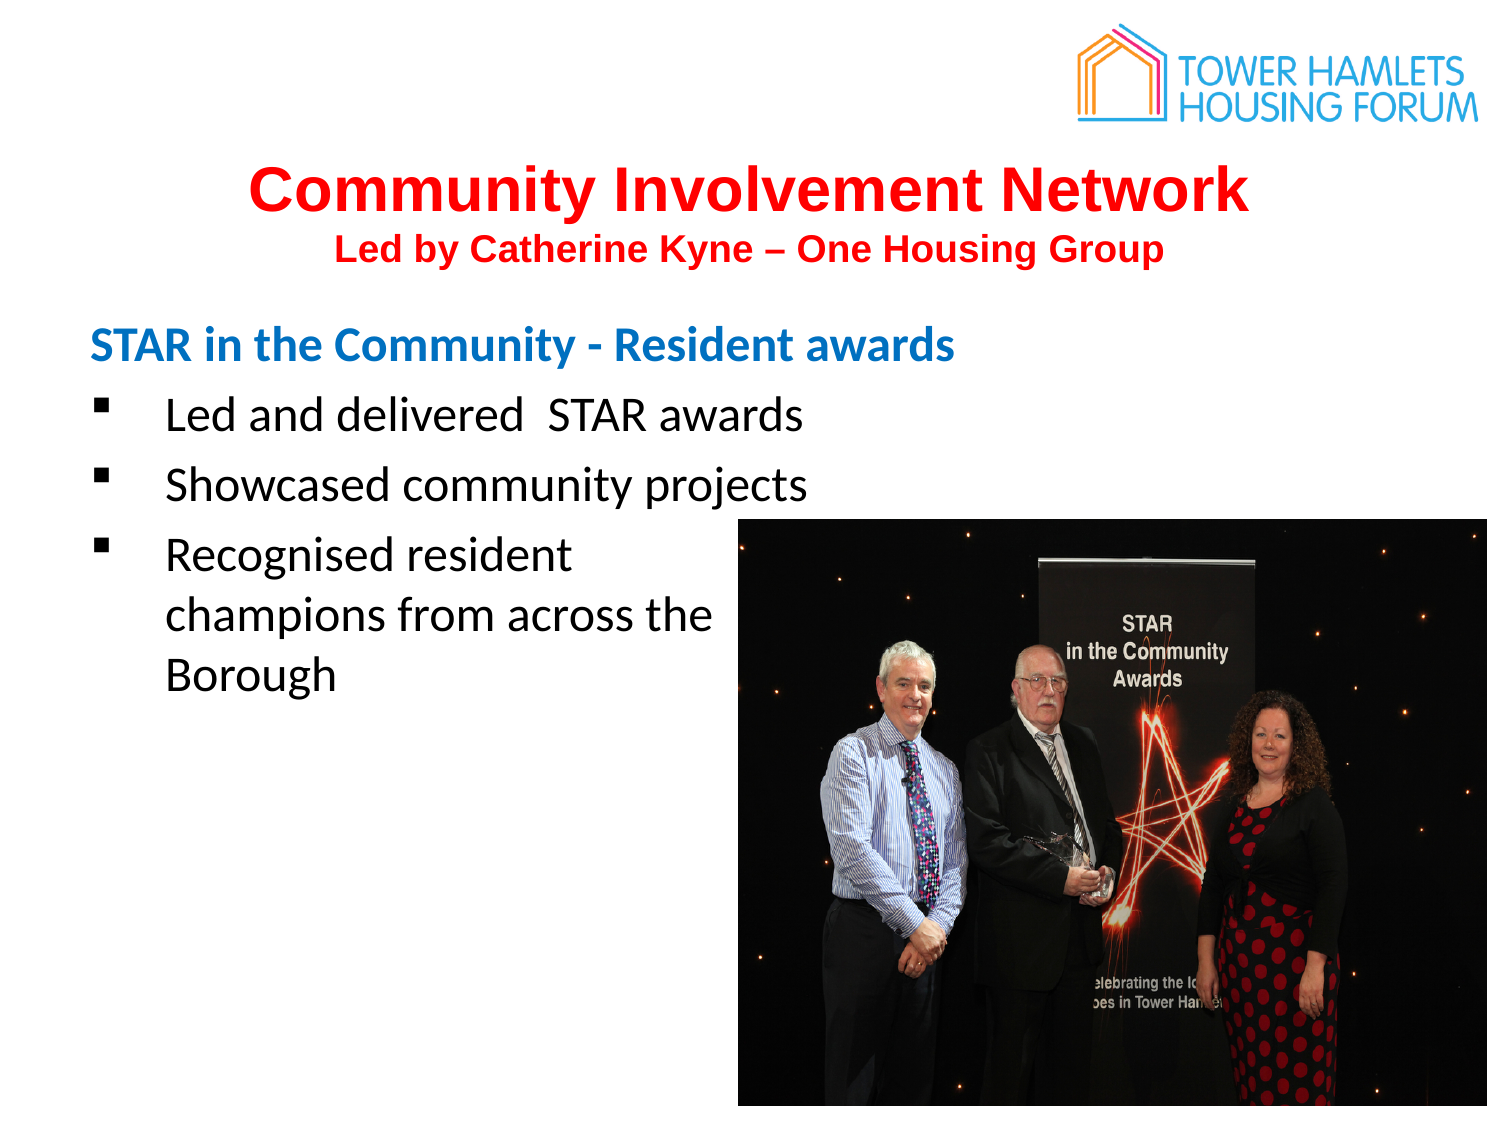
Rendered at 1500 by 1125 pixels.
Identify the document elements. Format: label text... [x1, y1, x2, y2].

title Community Involvement Network Led by Catherine Kyne – One Housing Group [75, 138, 1425, 304]
list STAR in the Community - Resident awards Led and delivered STAR awards Showcased community projects Recognised resident champions from across the Borough [75, 304, 1425, 1047]
picture [1068, 16, 1485, 142]
picture [737, 519, 1487, 1107]
